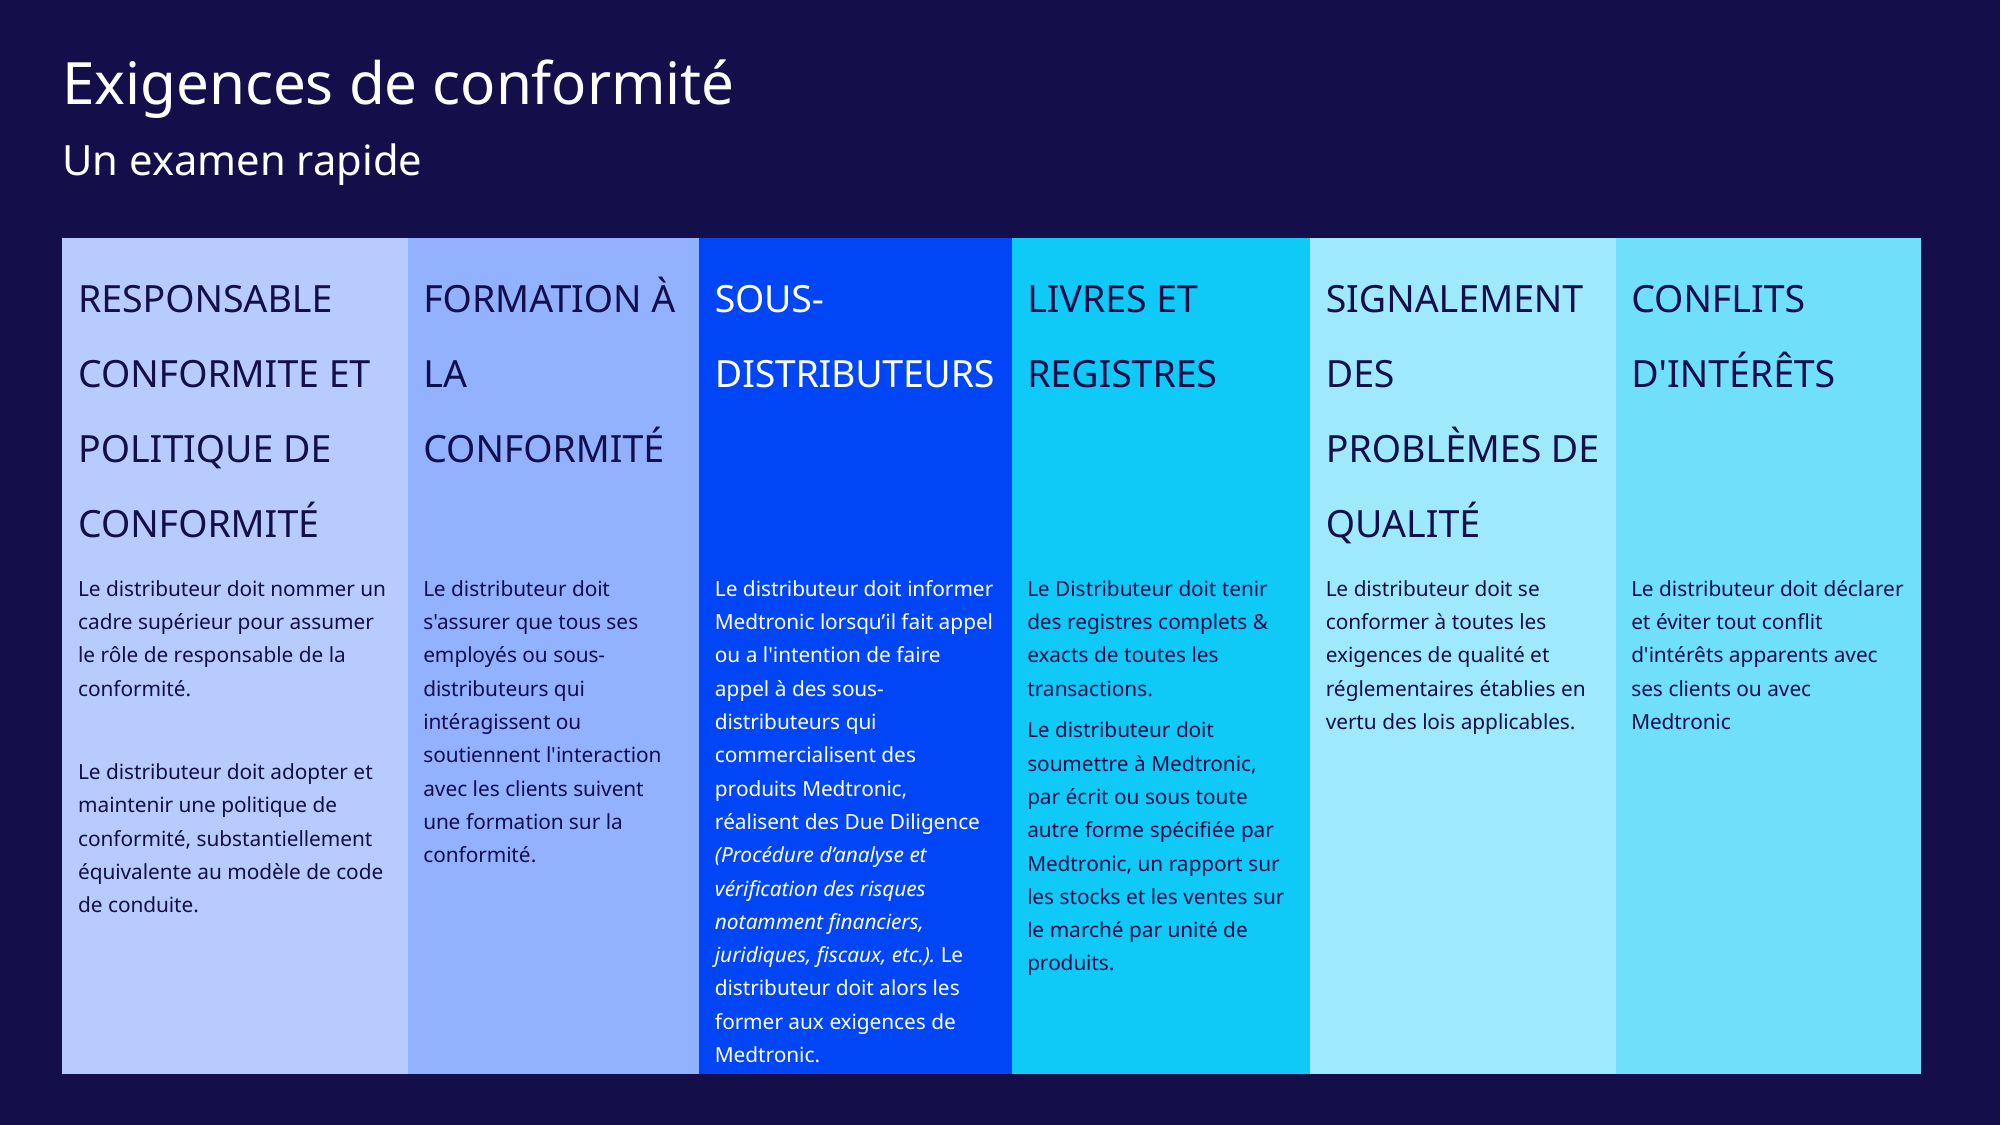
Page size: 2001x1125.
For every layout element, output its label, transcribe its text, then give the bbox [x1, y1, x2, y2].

title Exigences de conformité [62, 57, 1938, 121]
table_cell Le distributeur doit se conformer à toutes les exigences de qualité et réglementaires établies en vertu des lois applicables. [1310, 559, 1616, 1074]
table_cell Le distributeur doit s'assurer que tous ses employés ou sous-distributeurs qui intéragissent ou soutiennent l'interaction avec les clients suivent une formation sur la conformité. [408, 559, 699, 1074]
table_cell Le distributeur doit informer Medtronic lorsqu’il fait appel ou a l'intention de faire appel à des sous-distributeurs qui commercialisent des produits Medtronic, réalisent des Due Diligence (Procédure d’analyse et vérification des risques notamment financiers, juridiques, fiscaux, etc.). Le distributeur doit alors les former aux exigences de Medtronic. [699, 559, 1012, 1074]
table_cell Le Distributeur doit tenir des registres complets & exacts de toutes les transactions. Le distributeur doit soumettre à Medtronic, par écrit ou sous toute autre forme spécifiée par Medtronic, un rapport sur les stocks et les ventes sur le marché par unité de produits. [1012, 559, 1310, 1074]
text_box Un examen rapide [62, 131, 1891, 192]
table_cell Le distributeur doit nommer un cadre supérieur pour assumer le rôle de responsable de la conformité. Le distributeur doit adopter et maintenir une politique de conformité, substantiellement équivalente au modèle de code de conduite. [62, 559, 408, 1074]
table_header SIGNALEMENT DES PROBLÈMES DE QUALITÉ [1310, 238, 1616, 559]
table_header LIVRES ET REGISTRES [1012, 238, 1310, 559]
table_header RESPONSABLE CONFORMITE ET POLITIQUE DE CONFORMITÉ [62, 238, 408, 559]
table_header CONFLITS D'INTÉRÊTS [1616, 238, 1921, 559]
table_cell Le distributeur doit déclarer et éviter tout conflit d'intérêts apparents avec ses clients ou avec Medtronic [1616, 559, 1921, 1074]
table_header SOUS-DISTRIBUTEURS [699, 238, 1012, 559]
table_header FORMATION À LA CONFORMITÉ [408, 238, 699, 559]
